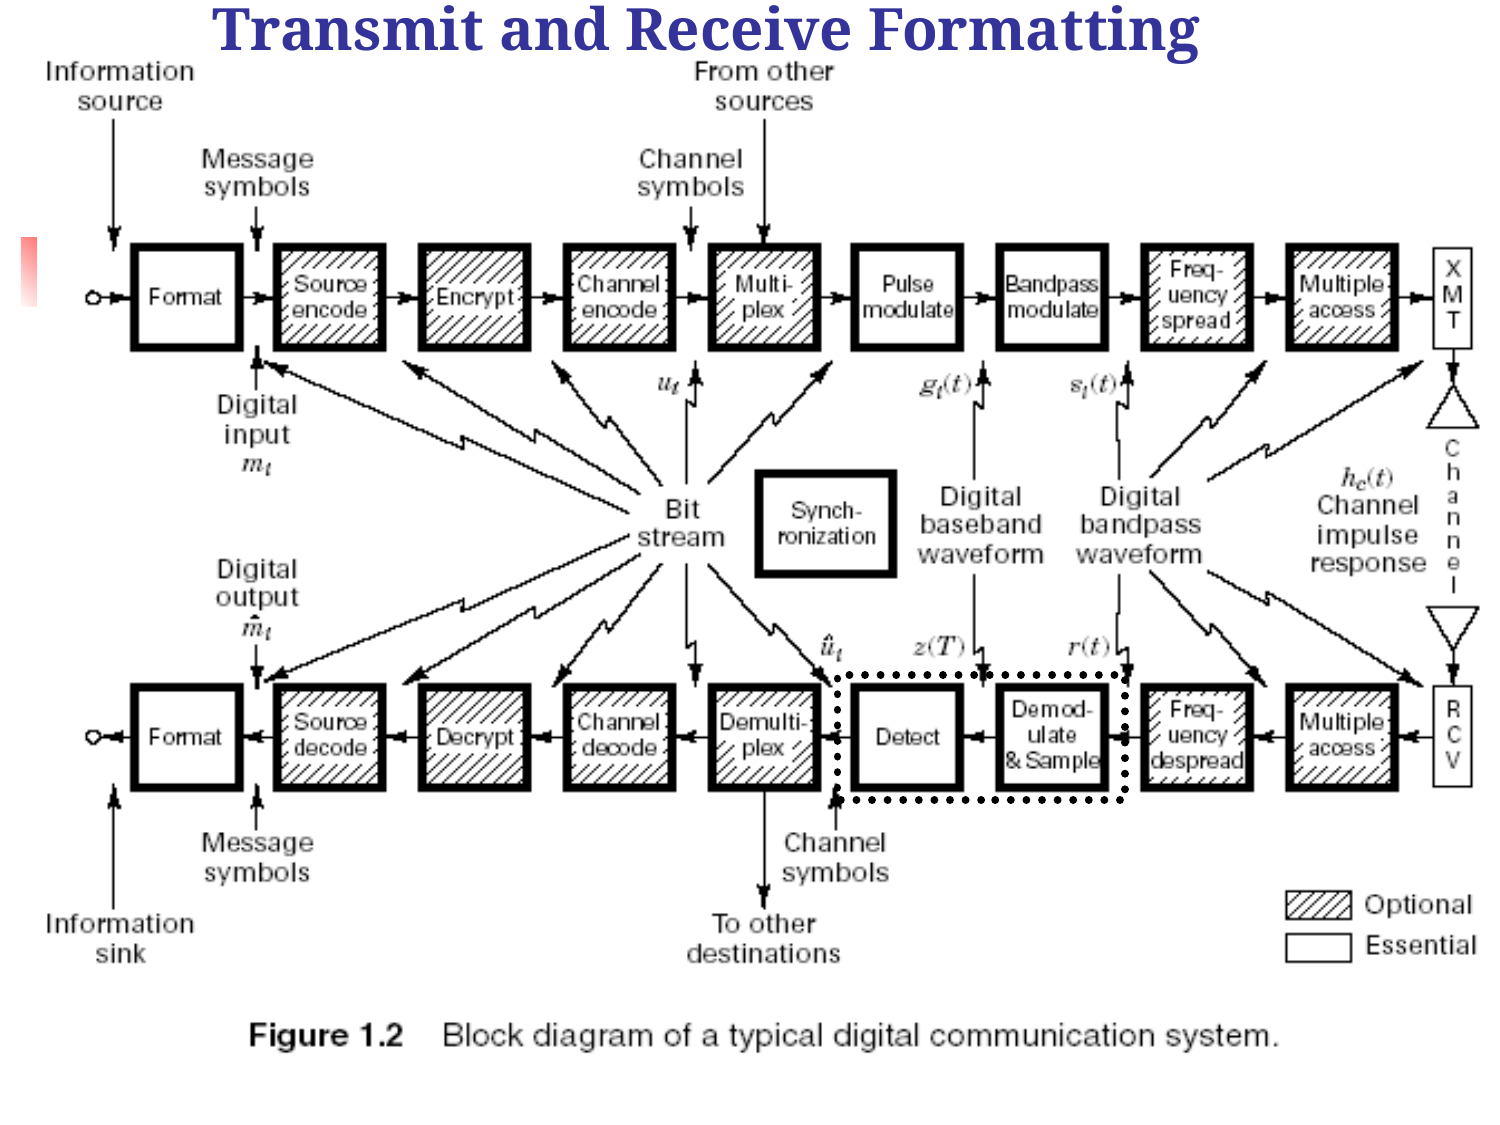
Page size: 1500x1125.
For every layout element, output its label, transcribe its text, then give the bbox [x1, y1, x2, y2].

text_box Transmit and Receive Formatting [213, 0, 1200, 48]
picture [37, 49, 1500, 1067]
